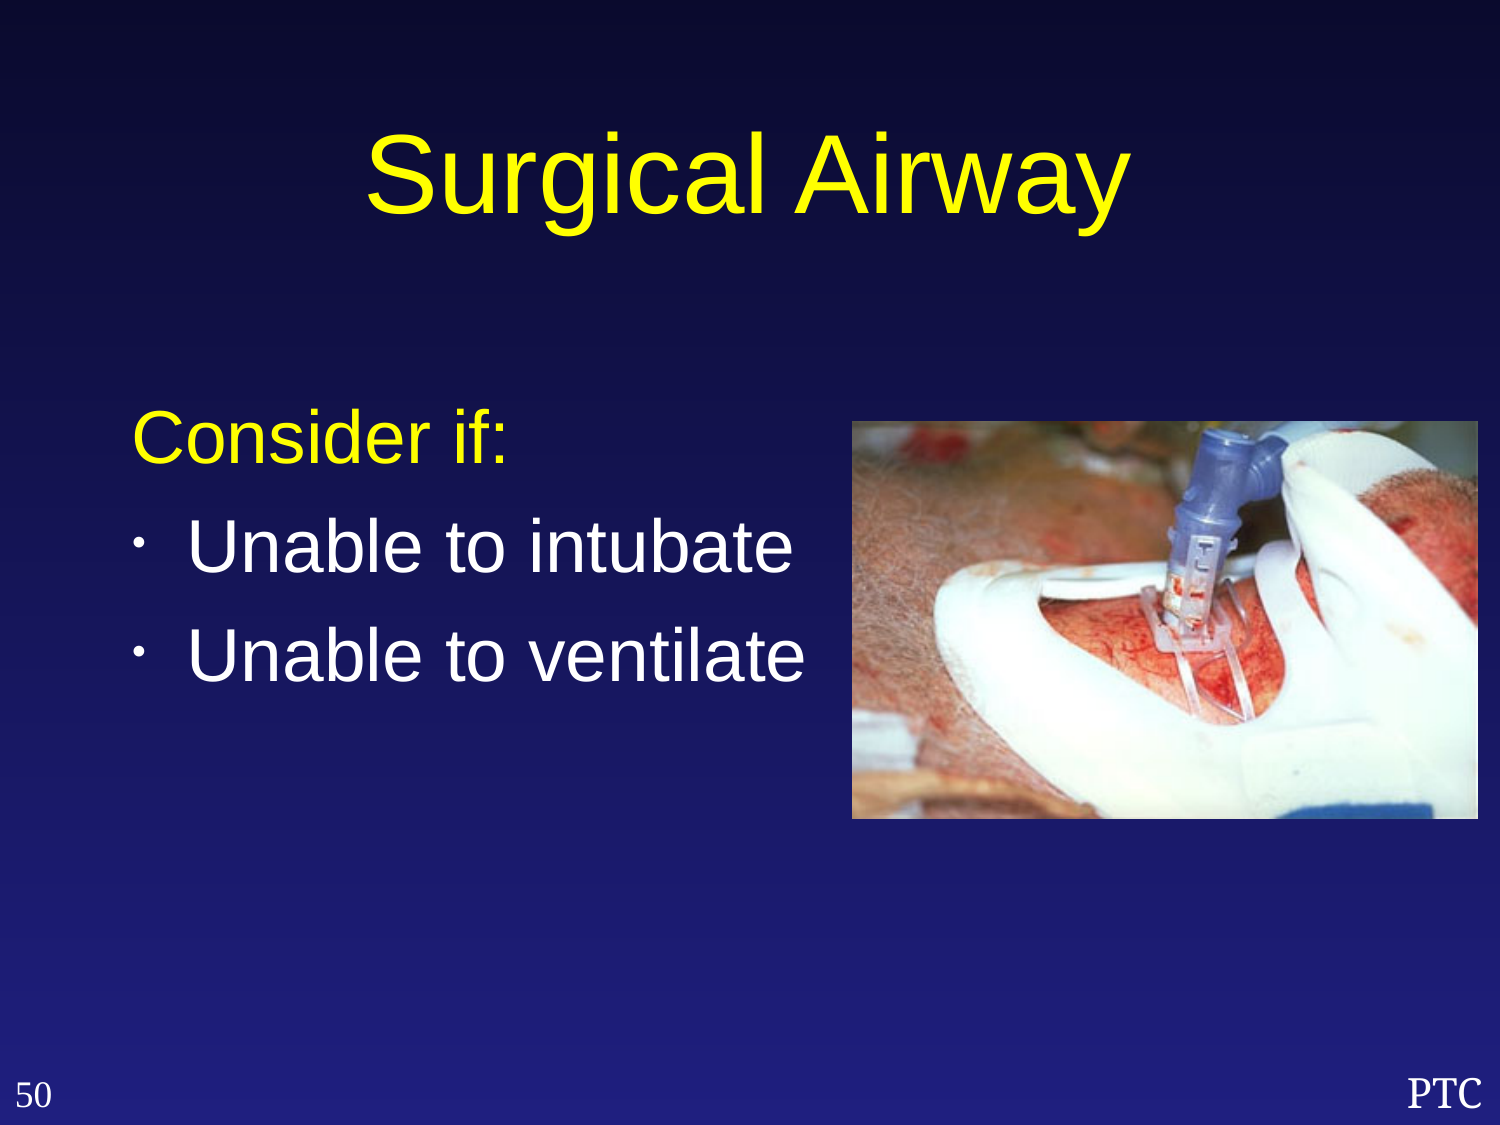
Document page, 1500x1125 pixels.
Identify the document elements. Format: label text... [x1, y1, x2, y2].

text_box 50 [0, 1062, 68, 1123]
picture [852, 421, 1478, 819]
text_box Consider if: Unable to intubate Unable to ventilate [115, 380, 1388, 881]
text_box Surgical Airway [46, 75, 1449, 263]
